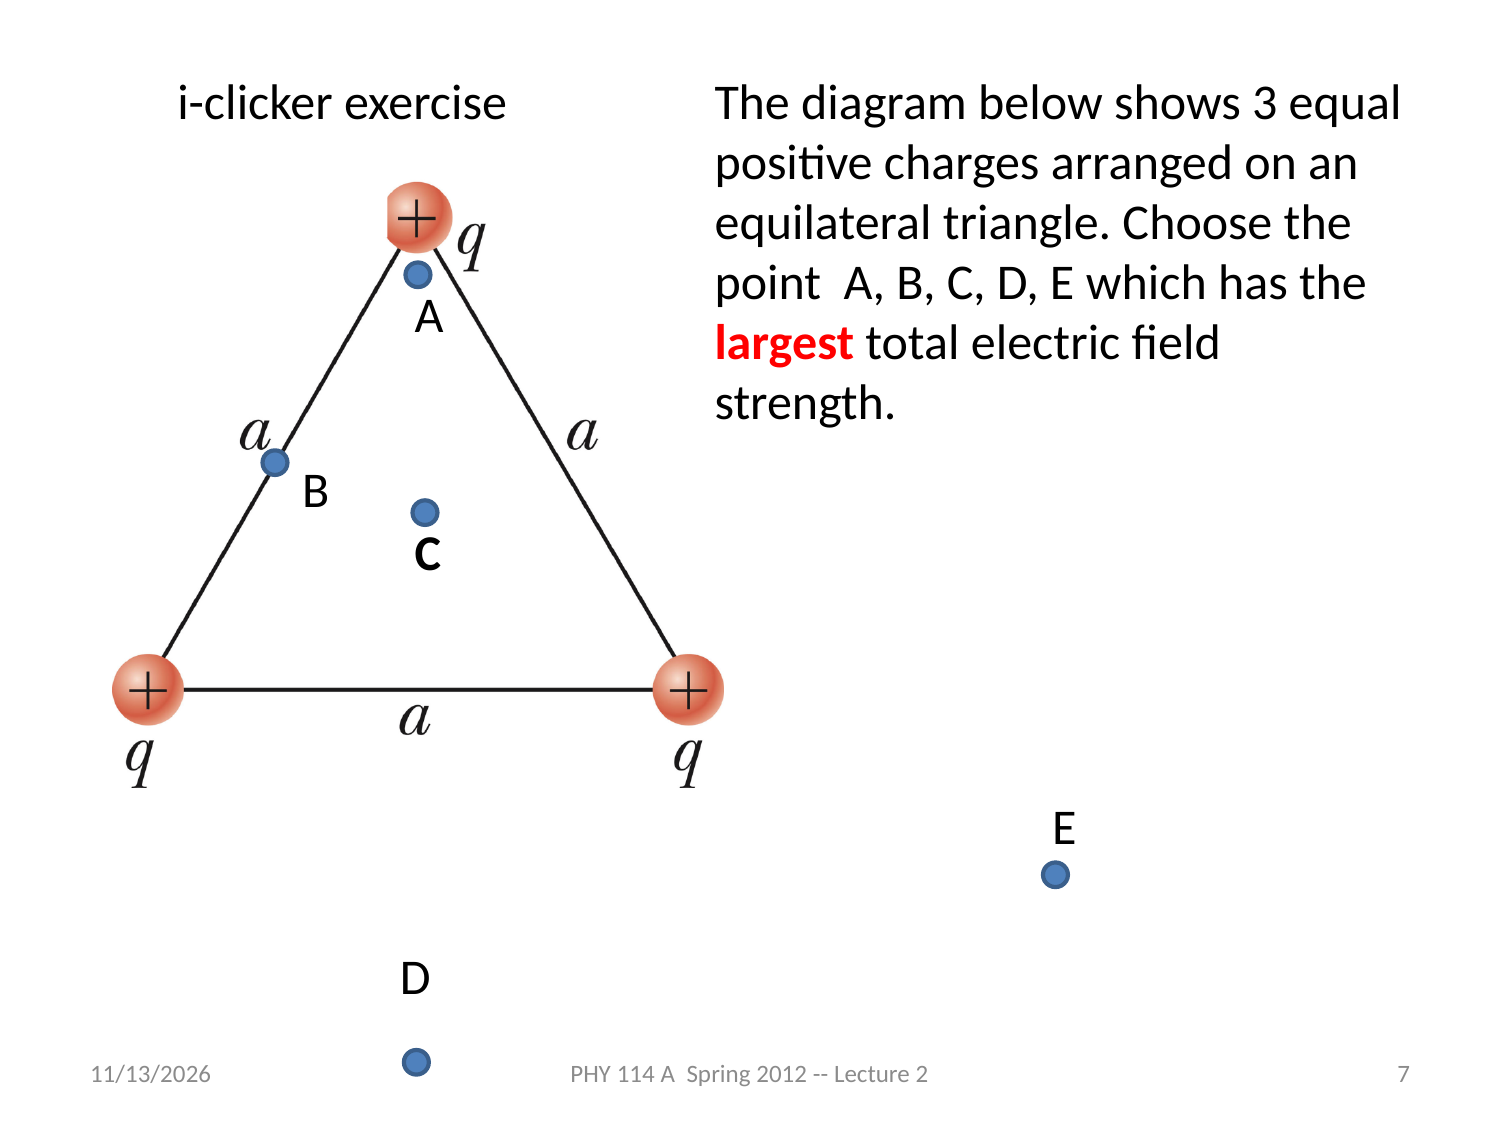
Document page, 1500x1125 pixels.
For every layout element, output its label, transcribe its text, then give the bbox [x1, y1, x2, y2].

text_box The diagram below shows 3 equal positive charges arranged on an equilateral triangle. Choose the point A, B, C, D, E which has the largest total electric field strength. [699, 62, 1438, 438]
footer PHY 114 A Spring 2012 -- Lecture 2 [512, 1042, 988, 1103]
slide_number 7 [1074, 1042, 1425, 1103]
text_box E [1037, 786, 1100, 862]
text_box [112, 149, 724, 788]
text_box i-clicker exercise [162, 62, 699, 138]
text_box [1040, 862, 1071, 890]
text_box D [385, 937, 448, 1013]
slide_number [75, 1042, 425, 1103]
text_box [401, 1047, 431, 1077]
